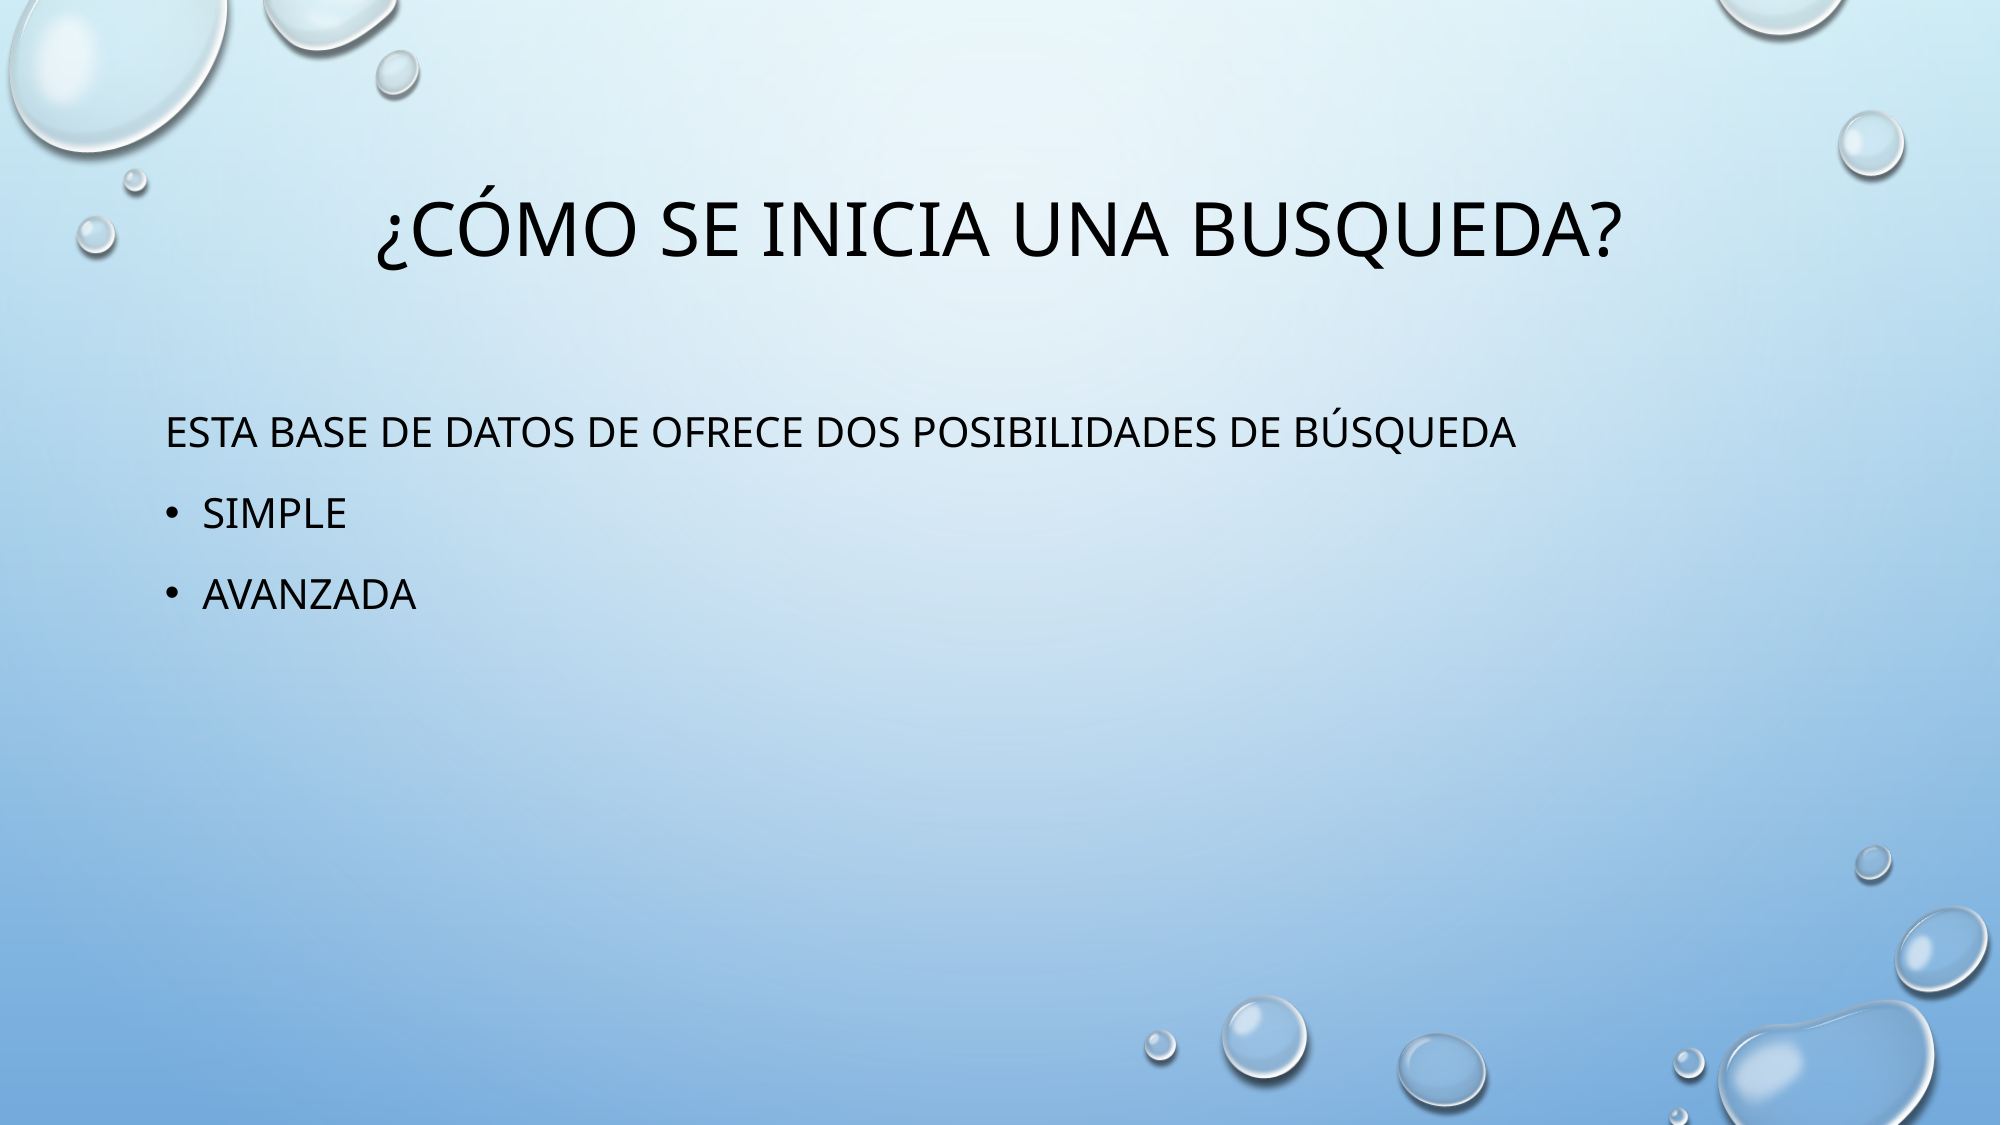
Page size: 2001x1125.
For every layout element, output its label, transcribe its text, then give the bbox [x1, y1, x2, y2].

list Esta base de datos de ofrece dos posibilidades de búsqueda Simple Avanzada [149, 388, 1850, 950]
picture [0, 0, 2000, 1125]
title ¿Cómo SE INICIA UNA BUSQUEDA? [149, 101, 1851, 364]
